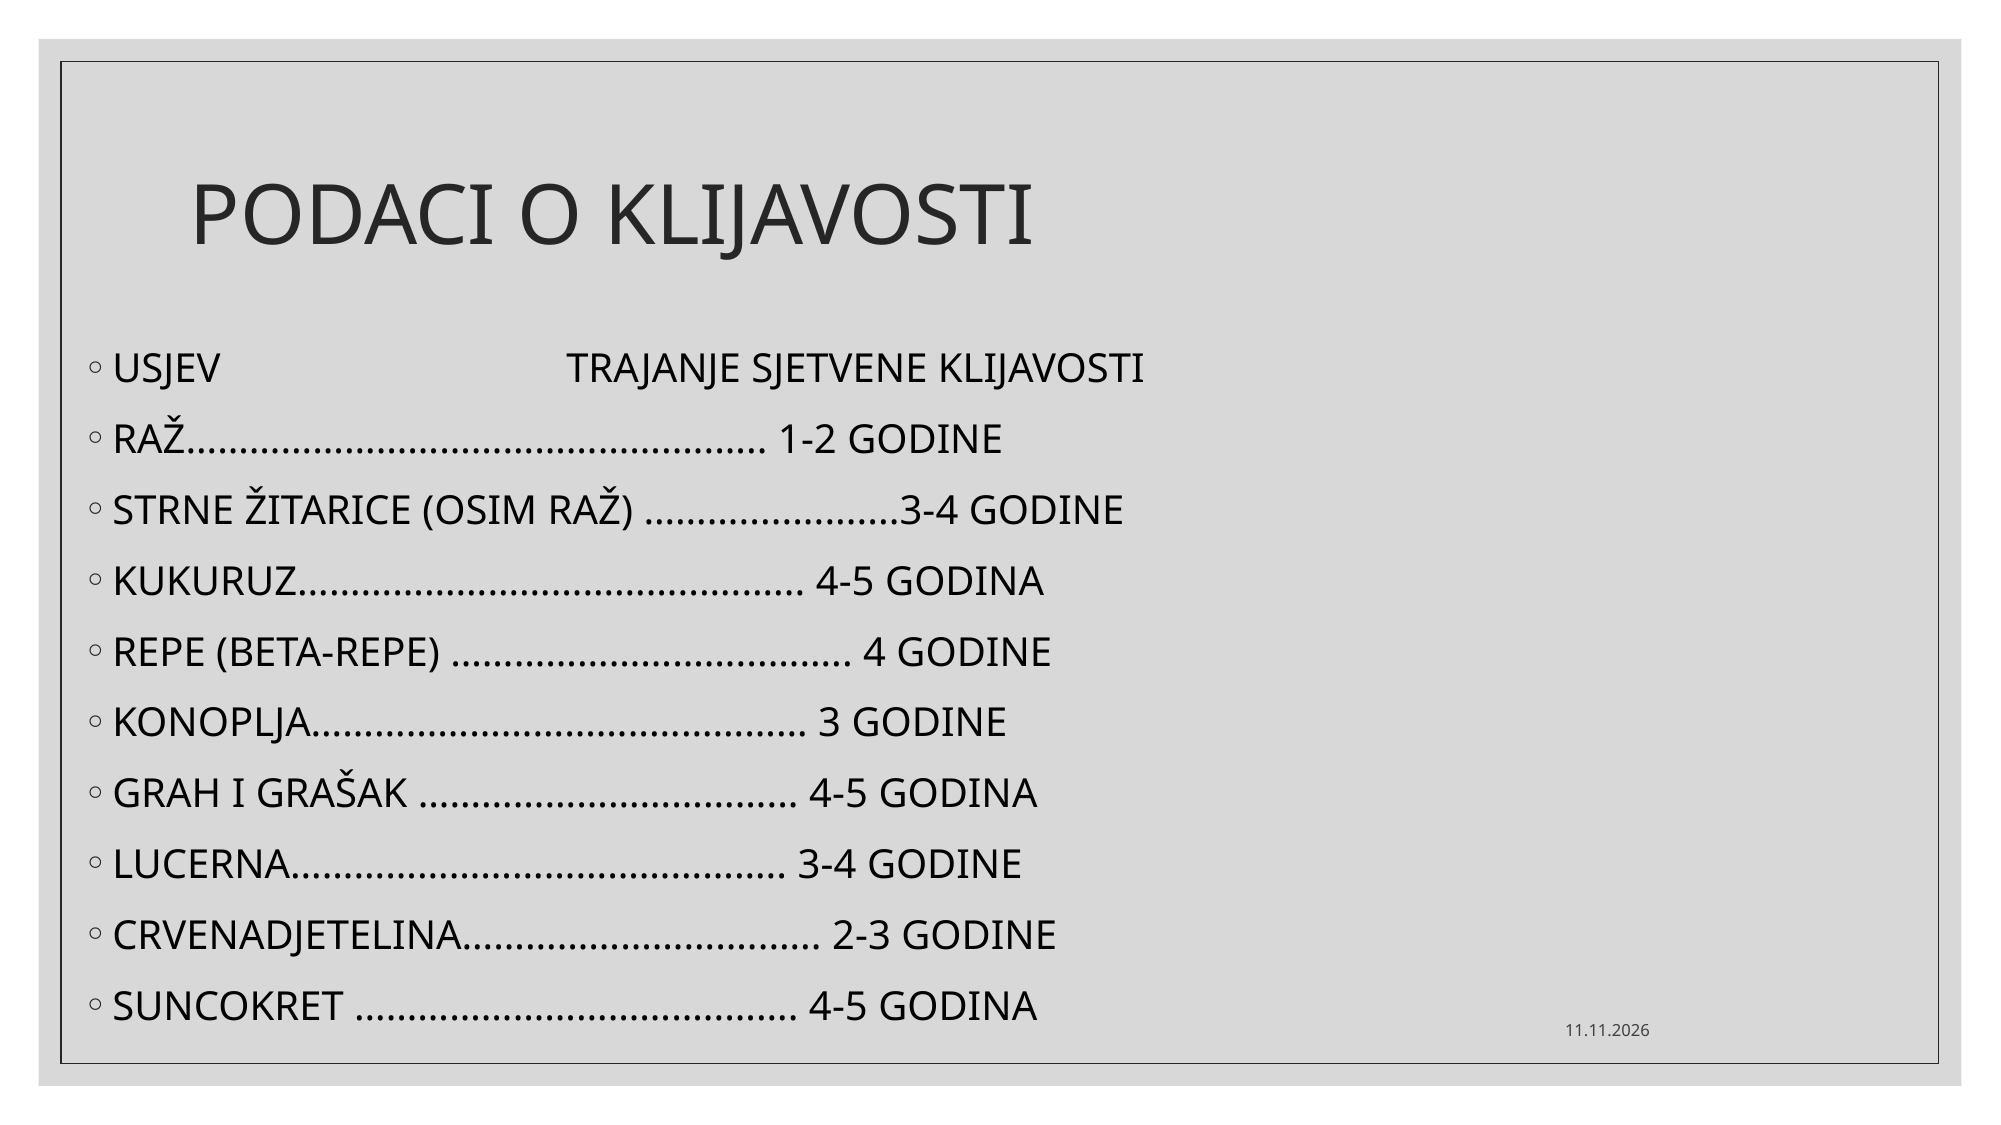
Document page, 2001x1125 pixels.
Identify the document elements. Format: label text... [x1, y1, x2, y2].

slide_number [1190, 990, 1665, 1050]
title PODACI O KLIJAVOSTI [174, 105, 1825, 330]
list USJEV TRAJANJE SJETVENE KLIJAVOSTI RAŽ……………………………………….….….. 1-2 GODINE STRNE ŽITARICE (OSIM RAŽ) ………...............3-4 GODINE KUKURUZ………………………………..….…... 4-5 GODINA REPE (BETA-REPE) ………………………...…….. 4 GODINE KONOPLJA…………………………..…………… 3 GODINE GRAH I GRAŠAK ……………………………... 4-5 GODINA LUCERNA……………………………………….. 3-4 GODINE CRVENADJETELINA………………………..….. 2-3 GODINE SUNCOKRET ……………………………..……. 4-5 GODINA [68, 330, 1902, 1039]
